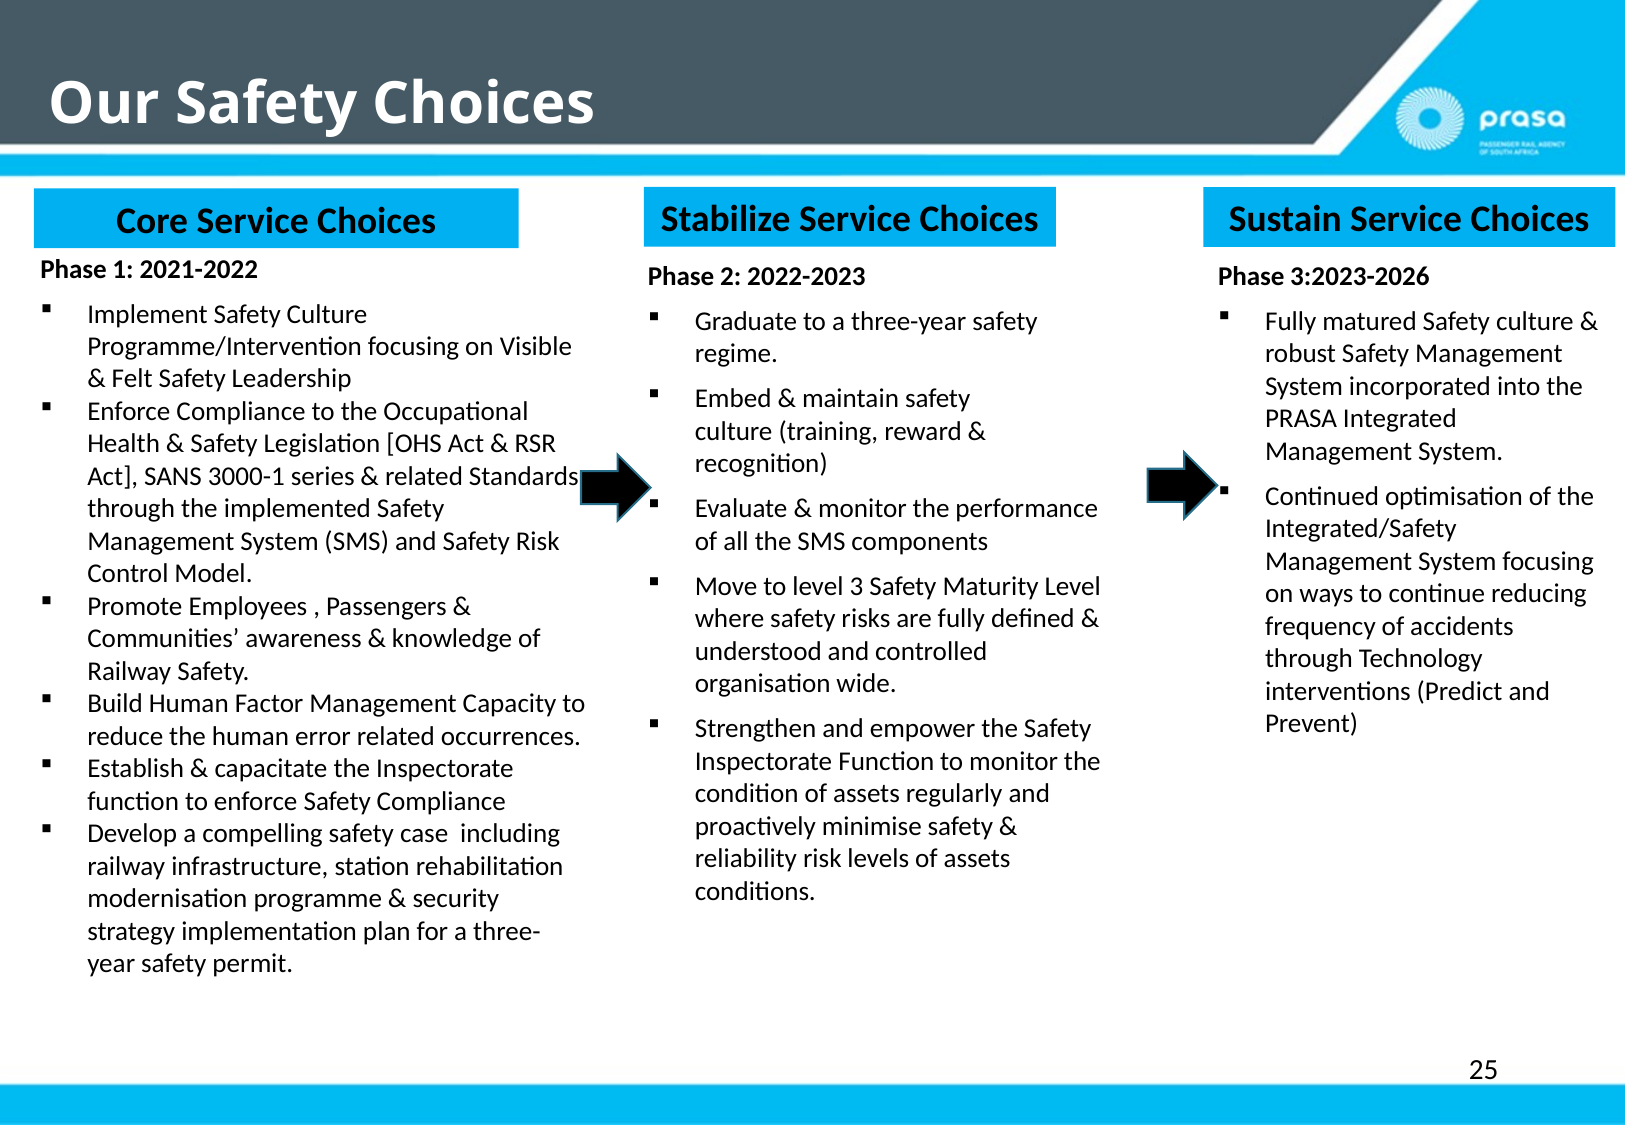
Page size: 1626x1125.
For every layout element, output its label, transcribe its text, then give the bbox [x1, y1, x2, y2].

picture [1396, 87, 1464, 150]
picture [0, 0, 1479, 156]
text_box [1146, 449, 1203, 521]
slide_number 25 [1147, 1042, 1514, 1103]
text_box Core Service Choices [33, 188, 519, 249]
picture [1479, 110, 1566, 131]
text_box Sustain Service Choices [1203, 187, 1616, 247]
picture [1479, 141, 1538, 155]
text_box Phase 1: 2021-2022 Implement Safety Culture Programme/Intervention focusing on Visible & Felt Safety Leadership Enforce Compliance to the Occupational Health & Safety Legislation [OHS Act & RSR Act], SANS 3000-1 series & related Standards through the implemented Safety Management System (SMS) and Safety Risk Control Model. Promote Employees , Passengers & Communities’ awareness & knowledge of Railway Safety. Build Human Factor Management Capacity to reduce the human error related occurrences. Establish & capacitate the Inspectorate function to enforce Safety Compliance Develop a compelling safety case including railway infrastructure, station rehabilitation modernisation programme & security strategy implementation plan for a three-year safety permit. [25, 243, 603, 1018]
text_box Phase 2: 2022-2023 Graduate to a three-year safety regime. Embed & maintain safety culture (training, reward & recognition) Evaluate & monitor the performance of all the SMS components Move to level 3 Safety Maturity Level where safety risks are fully defined & understood and controlled organisation wide. Strengthen and empower the Safety Inspectorate Function to monitor the condition of assets regularly and proactively minimise safety & reliability risk levels of assets conditions. [632, 250, 1118, 914]
title Our Safety Choices [34, 22, 1148, 125]
picture [0, 174, 1625, 1085]
text_box Phase 3:2023-2026 Fully matured Safety culture & robust Safety Management System incorporated into the PRASA Integrated Management System. Continued optimisation of the Integrated/Safety Management System focusing on ways to continue reducing frequency of accidents through Technology interventions (Predict and Prevent) [1203, 250, 1616, 746]
text_box Stabilize Service Choices [643, 186, 1056, 247]
picture [1538, 141, 1565, 147]
text_box [603, 452, 632, 524]
